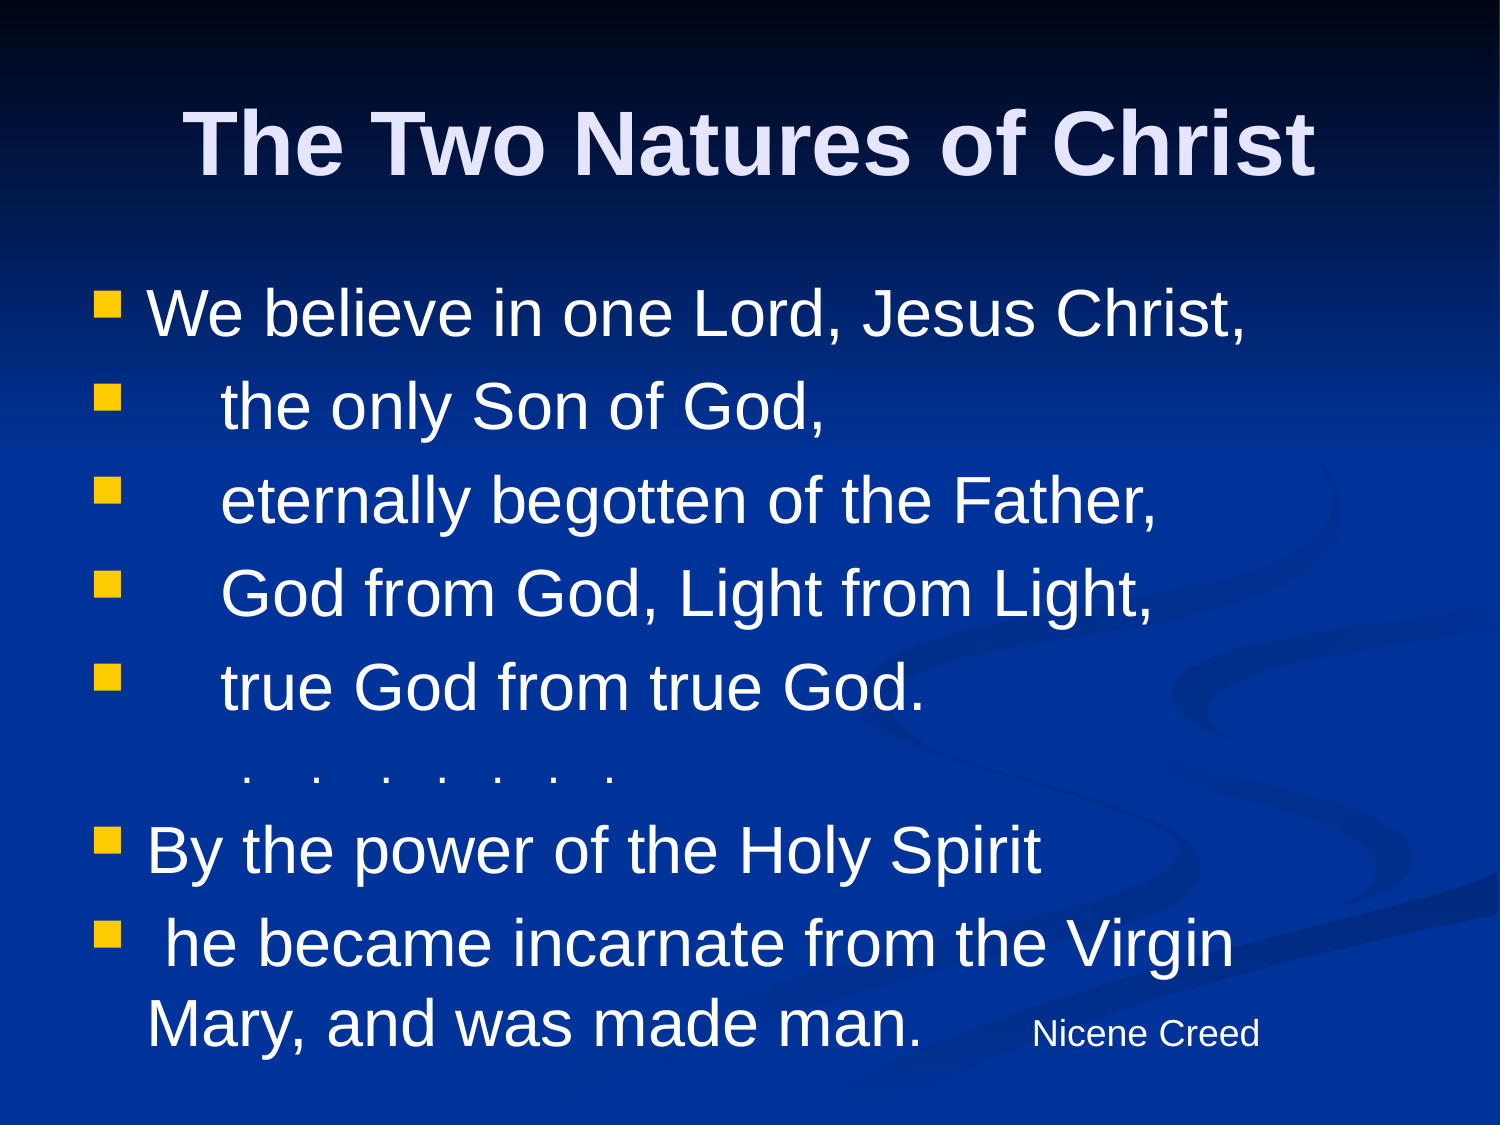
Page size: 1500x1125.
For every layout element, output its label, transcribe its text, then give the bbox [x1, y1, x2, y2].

title The Two Natures of Christ [74, 44, 1426, 233]
list We believe in one Lord, Jesus Christ, the only Son of God, eternally begotten of the Father, God from God, Light from Light, true God from true God. . . . . . . . By the power of the Holy Spirit he became incarnate from the Virgin Mary, and was made man. Nicene Creed [74, 262, 1426, 1006]
